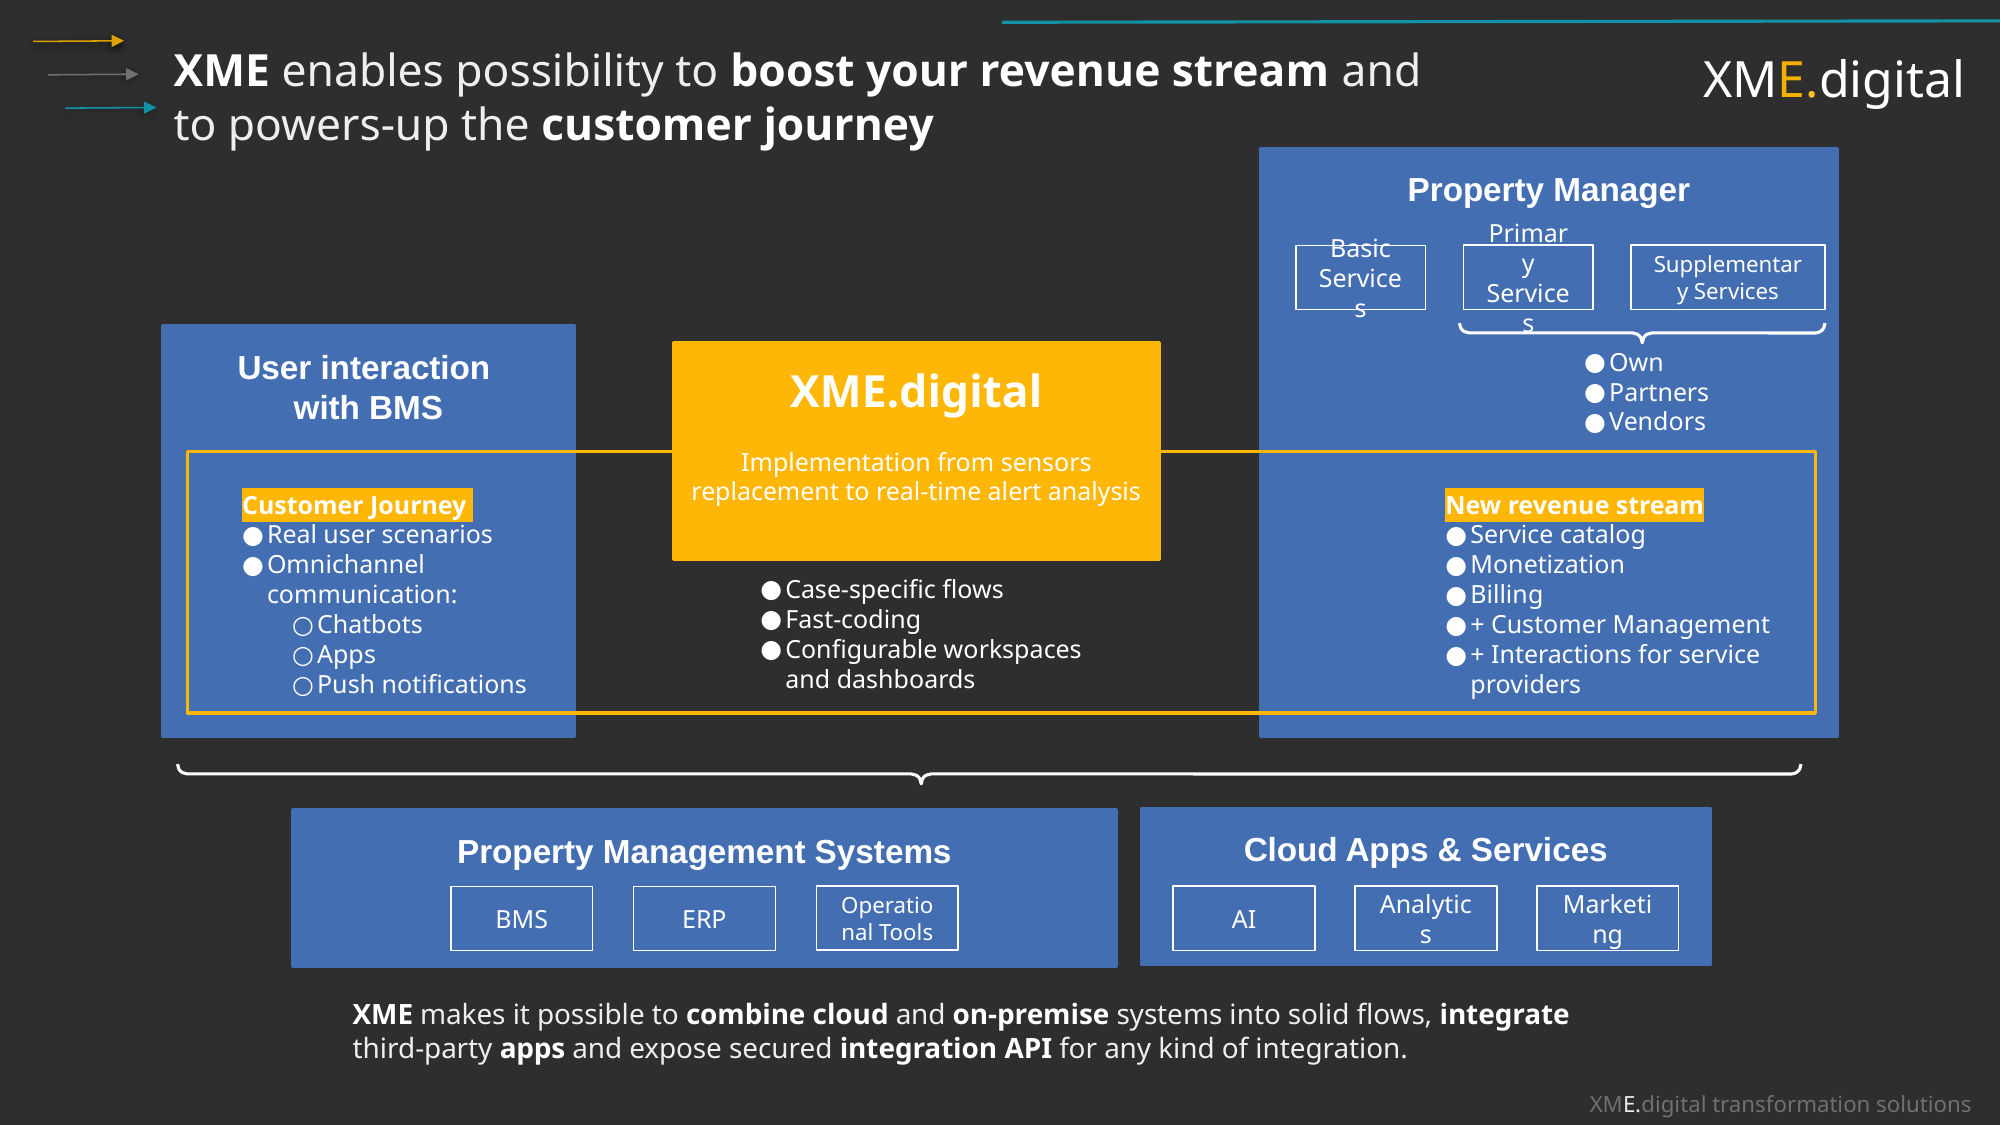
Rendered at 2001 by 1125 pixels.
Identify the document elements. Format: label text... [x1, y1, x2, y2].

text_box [450, 885, 959, 951]
text_box XME.digital [1683, 31, 2000, 128]
text_box [177, 764, 1802, 784]
text_box New revenue stream Service catalog Monetization Billing + Customer Management + Interactions for service providers [1425, 469, 1778, 713]
text_box User interaction with BMS [162, 326, 575, 737]
text_box Property Manager [1260, 148, 1838, 737]
text_box XME.digital Implementation from sensors replacement to real-time alert analysis [673, 342, 1160, 560]
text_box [1172, 885, 1679, 951]
text_box Cloud Apps & Services [1141, 808, 1711, 965]
text_box [1093, 451, 1816, 713]
text_box [187, 451, 740, 713]
text_box XME makes it possible to combine cloud and on-premise systems into solid flows, integrate third-party apps and expose secured integration API for any kind of integration. [332, 976, 1646, 1084]
text_box Own Partners Vendors [1564, 326, 1754, 430]
text_box Property Management Systems [292, 810, 1117, 967]
text_box Primary Services [1463, 245, 1594, 310]
text_box Customer Journey Real user scenarios Omnichannel communication: Chatbots Apps Push notifications [221, 469, 575, 713]
text_box XME.digital transformation solutions [1569, 1070, 2000, 1125]
text_box Basic Services [1295, 245, 1426, 310]
text_box Supplementary Services [1631, 245, 1825, 310]
text_box [1459, 323, 1826, 333]
text_box XME enables possibility to boost your revenue stream and to powers-up the customer journey [153, 22, 1467, 169]
text_box Case-specific flows Fast-coding Configurable workspaces and dashboards [740, 560, 1093, 713]
